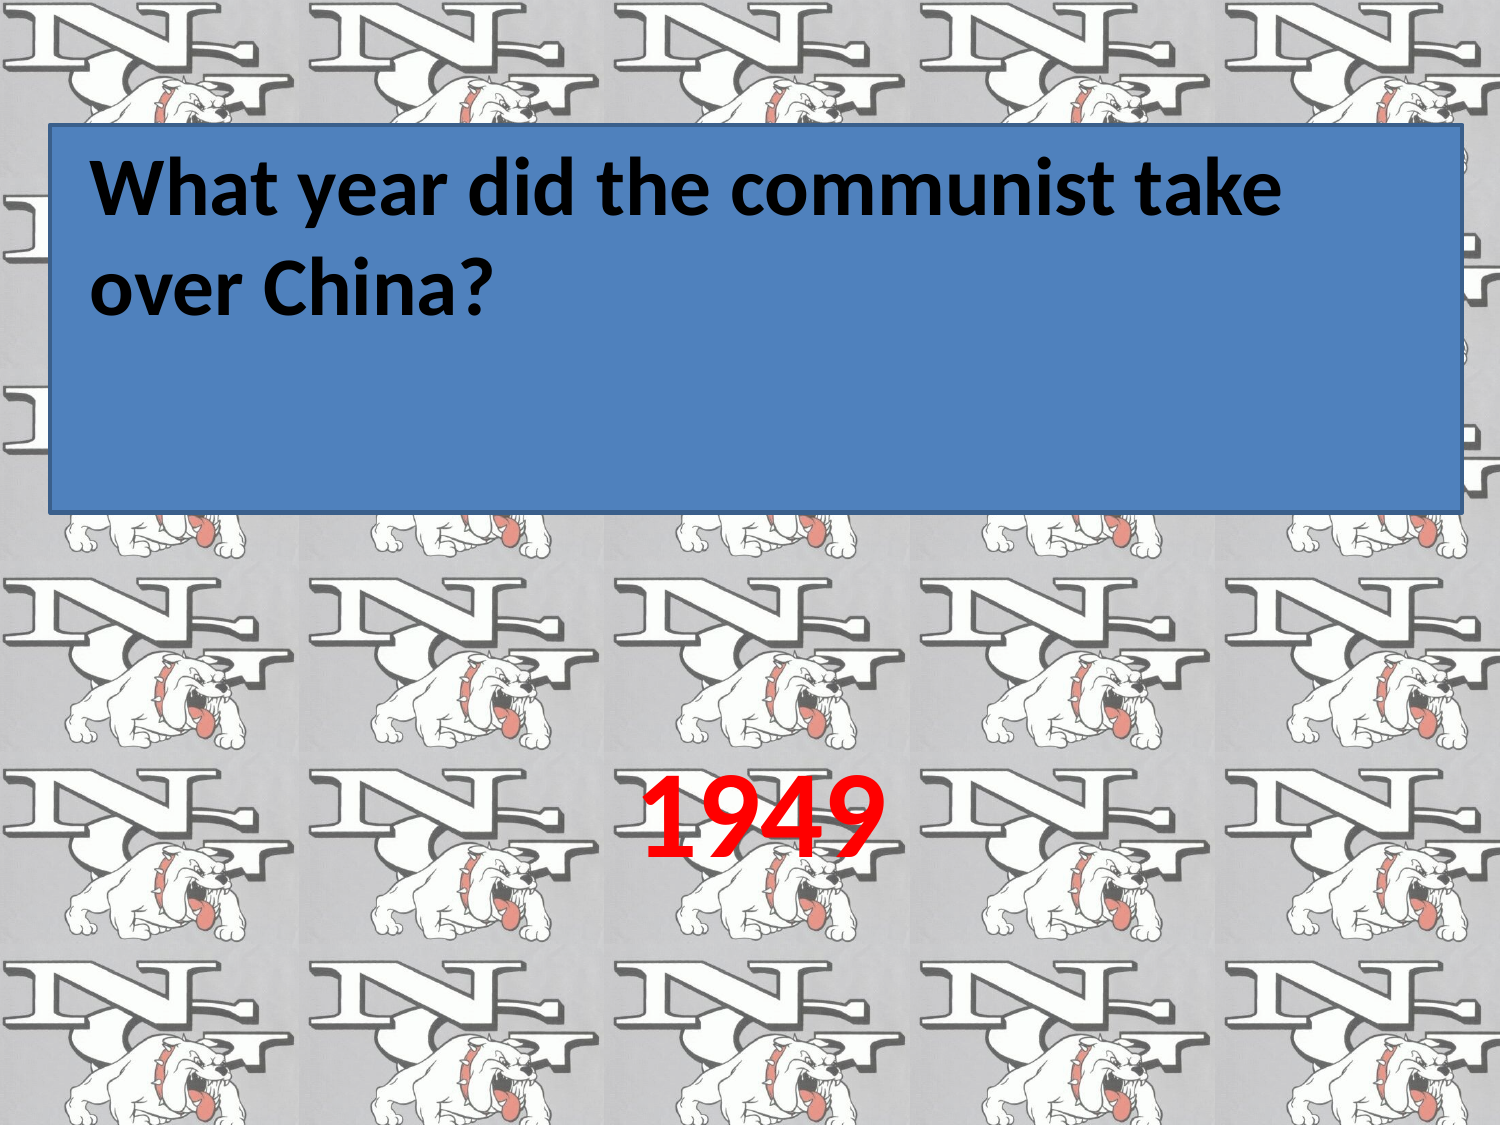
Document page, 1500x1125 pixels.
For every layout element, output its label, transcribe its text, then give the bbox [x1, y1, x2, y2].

text_box [48, 123, 1464, 515]
text_box What year did the communist take over China? [74, 124, 1438, 340]
text_box 1949 [162, 724, 1388, 1040]
text_box FALSE * Tiananmen Square Massacre* [0, 0, 1500, 1125]
